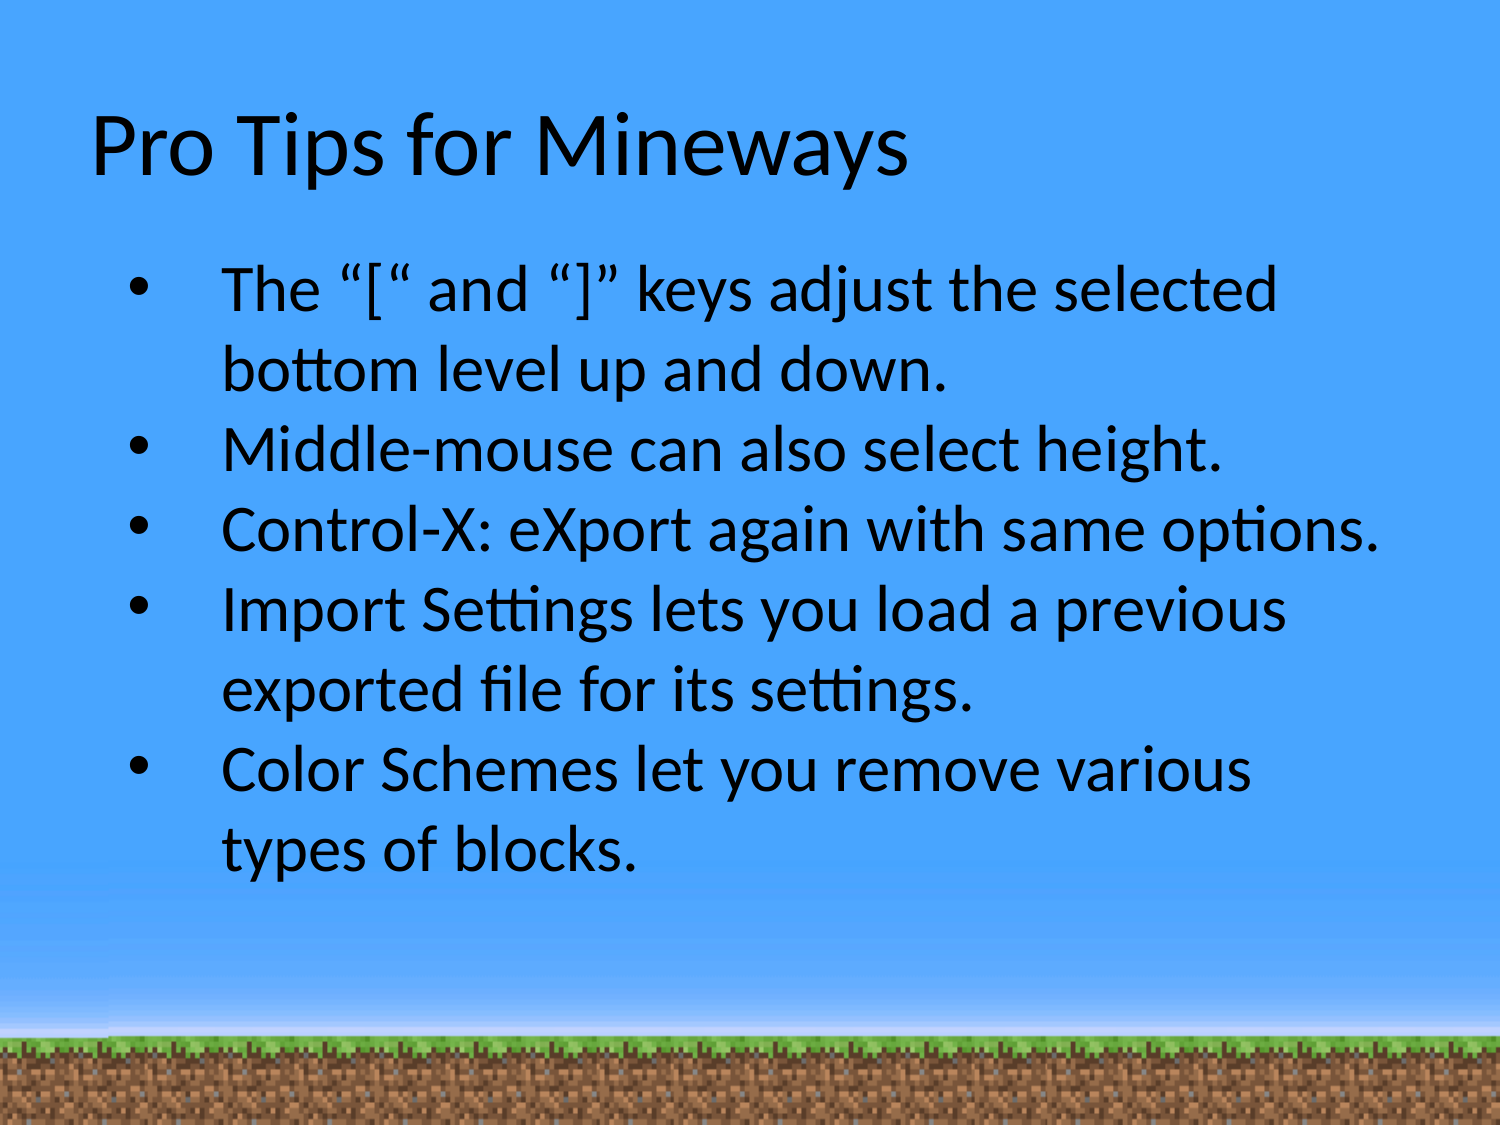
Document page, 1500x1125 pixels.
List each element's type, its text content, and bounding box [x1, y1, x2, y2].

text_box The “[“ and “]” keys adjust the selected bottom level up and down. Middle-mouse can also select height. Control-X: eXport again with same options. Import Settings lets you load a previous exported file for its settings. Color Schemes let you remove various types of blocks. [112, 237, 1413, 892]
title Pro Tips for Mineways [75, 45, 1425, 233]
picture [0, 0, 1500, 1125]
